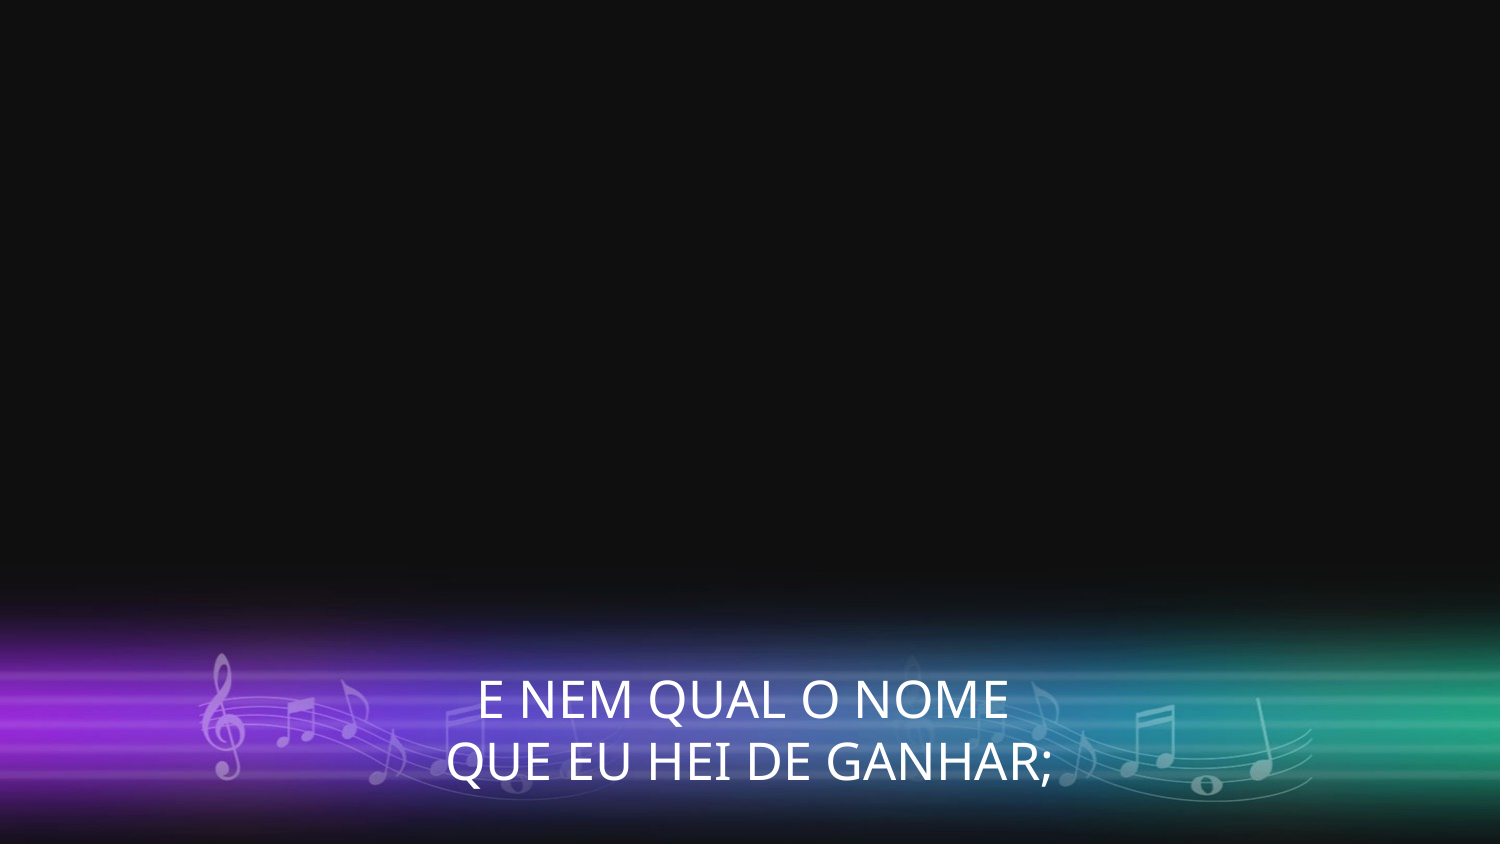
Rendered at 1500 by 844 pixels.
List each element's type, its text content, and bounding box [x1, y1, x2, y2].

picture [0, 0, 1500, 844]
text_box E NEM QUAL O NOME QUE EU HEI DE GANHAR; [295, 658, 1205, 799]
